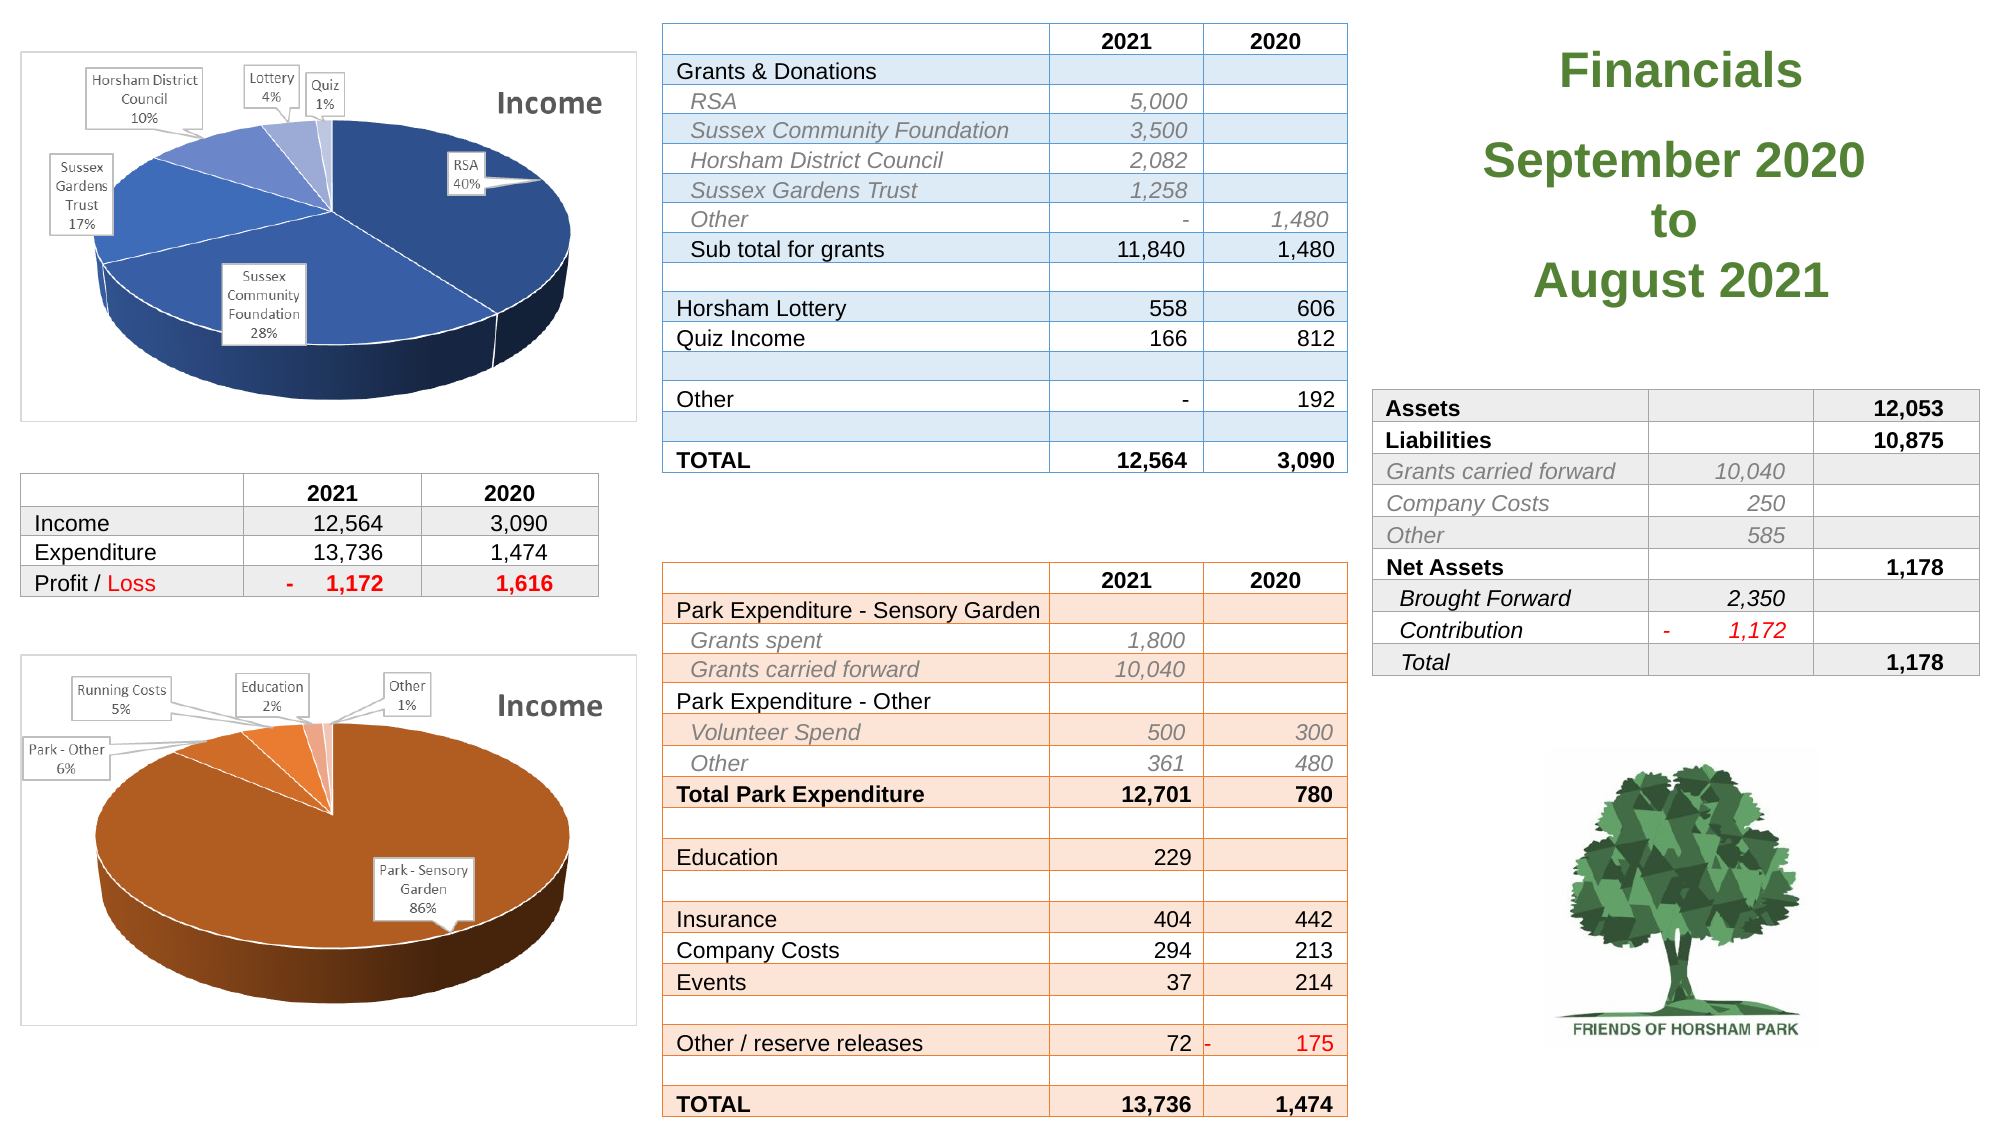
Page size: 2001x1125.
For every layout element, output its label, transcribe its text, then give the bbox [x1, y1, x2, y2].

table_cell TOTAL [663, 442, 1049, 472]
table_cell 3,500 [1050, 114, 1203, 143]
table_cell [1649, 549, 1813, 579]
picture [20, 654, 637, 1026]
table_cell [1814, 580, 1979, 611]
table_cell [663, 996, 1049, 1024]
table_cell Company Costs [1373, 485, 1648, 516]
table_cell 72 [1050, 1025, 1203, 1055]
table_cell Brought Forward [1373, 580, 1648, 611]
table_cell 1,258 [1050, 174, 1203, 202]
table_cell Company Costs [663, 933, 1049, 963]
table_cell [1050, 263, 1203, 291]
table_cell - [1050, 203, 1203, 232]
table_cell [1649, 422, 1813, 453]
table_cell 12,564 [244, 507, 421, 535]
table_cell Sussex Gardens Trust [663, 174, 1049, 202]
table_cell 10,040 [1649, 454, 1813, 484]
table_cell Other [663, 381, 1049, 411]
table_cell 10,040 [1050, 654, 1203, 682]
table_cell [1204, 683, 1347, 713]
table_cell 1,616 [422, 566, 598, 596]
table_cell Liabilities [1373, 422, 1648, 453]
table_cell 558 [1050, 292, 1203, 321]
table_cell 480 [1204, 746, 1347, 776]
table_cell 294 [1050, 933, 1203, 963]
table_cell Events [663, 964, 1049, 995]
table_header [663, 563, 1049, 593]
table_cell Grants carried forward [663, 654, 1049, 682]
table_cell - 1,172 [1649, 612, 1813, 643]
table_cell [1814, 454, 1979, 484]
table_cell 13,736 [1050, 1086, 1203, 1116]
table_cell 13,736 [244, 536, 421, 565]
picture [1545, 747, 1818, 1050]
table_header [1649, 390, 1813, 421]
table_cell 1,480 [1204, 203, 1347, 232]
table_cell [663, 808, 1049, 838]
table_cell 229 [1050, 839, 1203, 870]
table_cell Other [663, 203, 1049, 232]
table_header Assets [1373, 390, 1648, 421]
table_cell [1649, 644, 1813, 675]
table_cell 213 [1204, 933, 1347, 963]
table_cell [663, 352, 1049, 380]
table_cell 166 [1050, 322, 1203, 351]
table_cell - [1050, 381, 1203, 411]
table_cell [1814, 612, 1979, 643]
table_cell Income [21, 507, 243, 535]
table_cell [1204, 352, 1347, 380]
table_cell RSA [663, 85, 1049, 113]
table_cell Other [1373, 517, 1648, 548]
table_cell [1050, 55, 1203, 84]
table_cell 3,090 [1204, 442, 1347, 472]
table_cell [1204, 144, 1347, 173]
table_cell Education [663, 839, 1049, 870]
table_cell Insurance [663, 902, 1049, 932]
table_cell [1204, 174, 1347, 202]
table_cell 585 [1649, 517, 1813, 548]
table_cell [1050, 996, 1203, 1024]
table_cell Expenditure [21, 536, 243, 565]
table_cell [1050, 808, 1203, 838]
picture [20, 51, 637, 422]
table_cell [1204, 594, 1347, 623]
table_cell [1814, 517, 1979, 548]
table_cell TOTAL [663, 1086, 1049, 1116]
table_cell 2,350 [1649, 580, 1813, 611]
table_cell 361 [1050, 746, 1203, 776]
table_header 12,053 [1814, 390, 1979, 421]
table_cell 780 [1204, 777, 1347, 807]
table_cell 1,474 [1204, 1086, 1347, 1116]
table_cell [663, 263, 1049, 291]
table_cell 1,178 [1814, 549, 1979, 579]
table_cell 3,090 [422, 507, 598, 535]
table_header 2020 [422, 474, 598, 506]
table_cell [1204, 808, 1347, 838]
table_cell 37 [1050, 964, 1203, 995]
table_cell [1204, 263, 1347, 291]
table_cell 300 [1204, 714, 1347, 745]
table_cell [1204, 839, 1347, 870]
table_cell - 175 [1204, 1025, 1347, 1055]
table_cell 606 [1204, 292, 1347, 321]
table_cell 500 [1050, 714, 1203, 745]
table_cell 1,480 [1204, 233, 1347, 262]
table_cell 12,701 [1050, 777, 1203, 807]
table_cell [1204, 624, 1347, 653]
table_cell [1204, 412, 1347, 441]
table_cell [1814, 485, 1979, 516]
table_cell Net Assets [1373, 549, 1648, 579]
table_cell 1,800 [1050, 624, 1203, 653]
table_cell - 1,172 [244, 566, 421, 596]
table_header 2021 [1050, 563, 1203, 593]
table_header [21, 474, 243, 506]
table_cell 192 [1204, 381, 1347, 411]
table_cell 214 [1204, 964, 1347, 995]
table_cell Profit / Loss [21, 566, 243, 596]
table_cell Grants spent [663, 624, 1049, 653]
table_cell [663, 1056, 1049, 1085]
table_cell Sussex Community Foundation [663, 114, 1049, 143]
table_cell Park Expenditure - Other [663, 683, 1049, 713]
table_cell [1050, 683, 1203, 713]
table_cell 1,474 [422, 536, 598, 565]
table_cell 11,840 [1050, 233, 1203, 262]
table_header 2020 [1204, 563, 1347, 593]
table_cell [663, 412, 1049, 441]
table_header [663, 24, 1049, 54]
table_cell Other [663, 746, 1049, 776]
table_cell Horsham Lottery [663, 292, 1049, 321]
table_cell Park Expenditure - Sensory Garden [663, 594, 1049, 623]
table_cell [1050, 871, 1203, 901]
table_cell 5,000 [1050, 85, 1203, 113]
table_cell 2,082 [1050, 144, 1203, 173]
table_cell [1050, 1056, 1203, 1085]
table_cell [1204, 114, 1347, 143]
table_cell [1204, 996, 1347, 1024]
table_cell 1,178 [1814, 644, 1979, 675]
table_cell [1050, 412, 1203, 441]
table_cell 10,875 [1814, 422, 1979, 453]
table_header 2021 [244, 474, 421, 506]
table_cell [663, 871, 1049, 901]
table_cell [1204, 55, 1347, 84]
table_cell Volunteer Spend [663, 714, 1049, 745]
table_cell [1204, 85, 1347, 113]
table_cell Grants carried forward [1373, 454, 1648, 484]
text_box Financials September 2020 to August 2021 [1433, 29, 1930, 315]
table_cell Other / reserve releases [663, 1025, 1049, 1055]
table_cell [1050, 352, 1203, 380]
table_cell Total Park Expenditure [663, 777, 1049, 807]
table_cell 12,564 [1050, 442, 1203, 472]
table_cell Horsham District Council [663, 144, 1049, 173]
table_cell Total [1373, 644, 1648, 675]
table_cell Contribution [1373, 612, 1648, 643]
table_header 2021 [1050, 24, 1203, 54]
table_cell 442 [1204, 902, 1347, 932]
table_cell 250 [1649, 485, 1813, 516]
table_cell Grants & Donations [663, 55, 1049, 84]
table_cell Sub total for grants [663, 233, 1049, 262]
table_cell Quiz Income [663, 322, 1049, 351]
table_cell [1204, 871, 1347, 901]
table_cell [1204, 1056, 1347, 1085]
table_cell [1204, 654, 1347, 682]
table_header 2020 [1204, 24, 1347, 54]
table_cell 812 [1204, 322, 1347, 351]
table_cell [1050, 594, 1203, 623]
table_cell 404 [1050, 902, 1203, 932]
